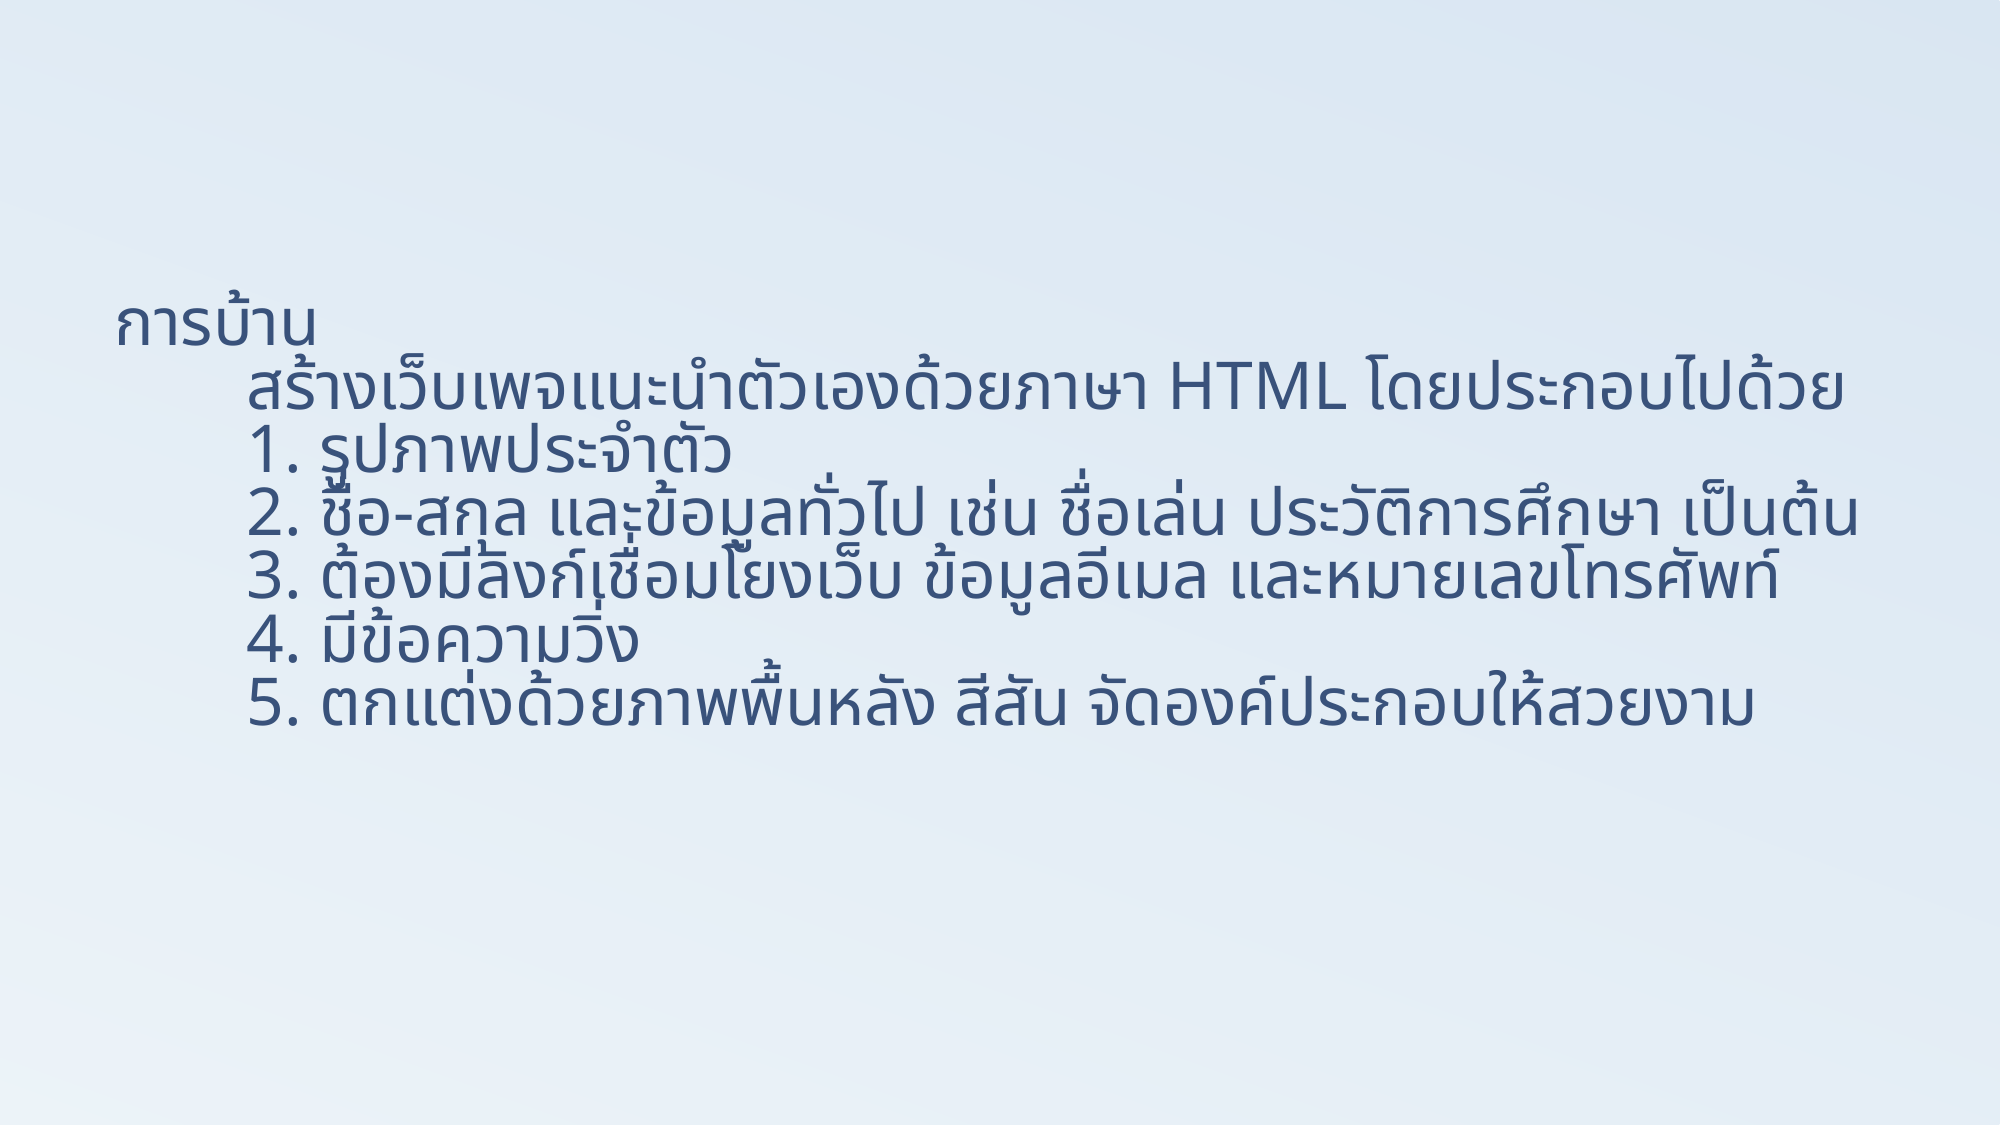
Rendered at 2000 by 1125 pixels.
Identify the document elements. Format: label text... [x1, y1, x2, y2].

title การบ้าน สร้างเว็บเพจแนะนำตัวเองด้วยภาษา HTML โดยประกอบไปด้วย 1. รูปภาพประจำตัว 2. ชื่อ-สกุล และข้อมูลทั่วไป เช่น ชื่อเล่น ประวัติการศึกษา เป็นต้น 3. ต้องมีลิงก์เชื่อมโยงเว็บ ข้อมูลอีเมล และหมายเลขโทรศัพท์ 4. มีข้อความวิ่ง 5. ตกแต่งด้วยภาพพื้นหลัง สีสัน จัดองค์ประกอบให้สวยงาม [99, 87, 1900, 825]
